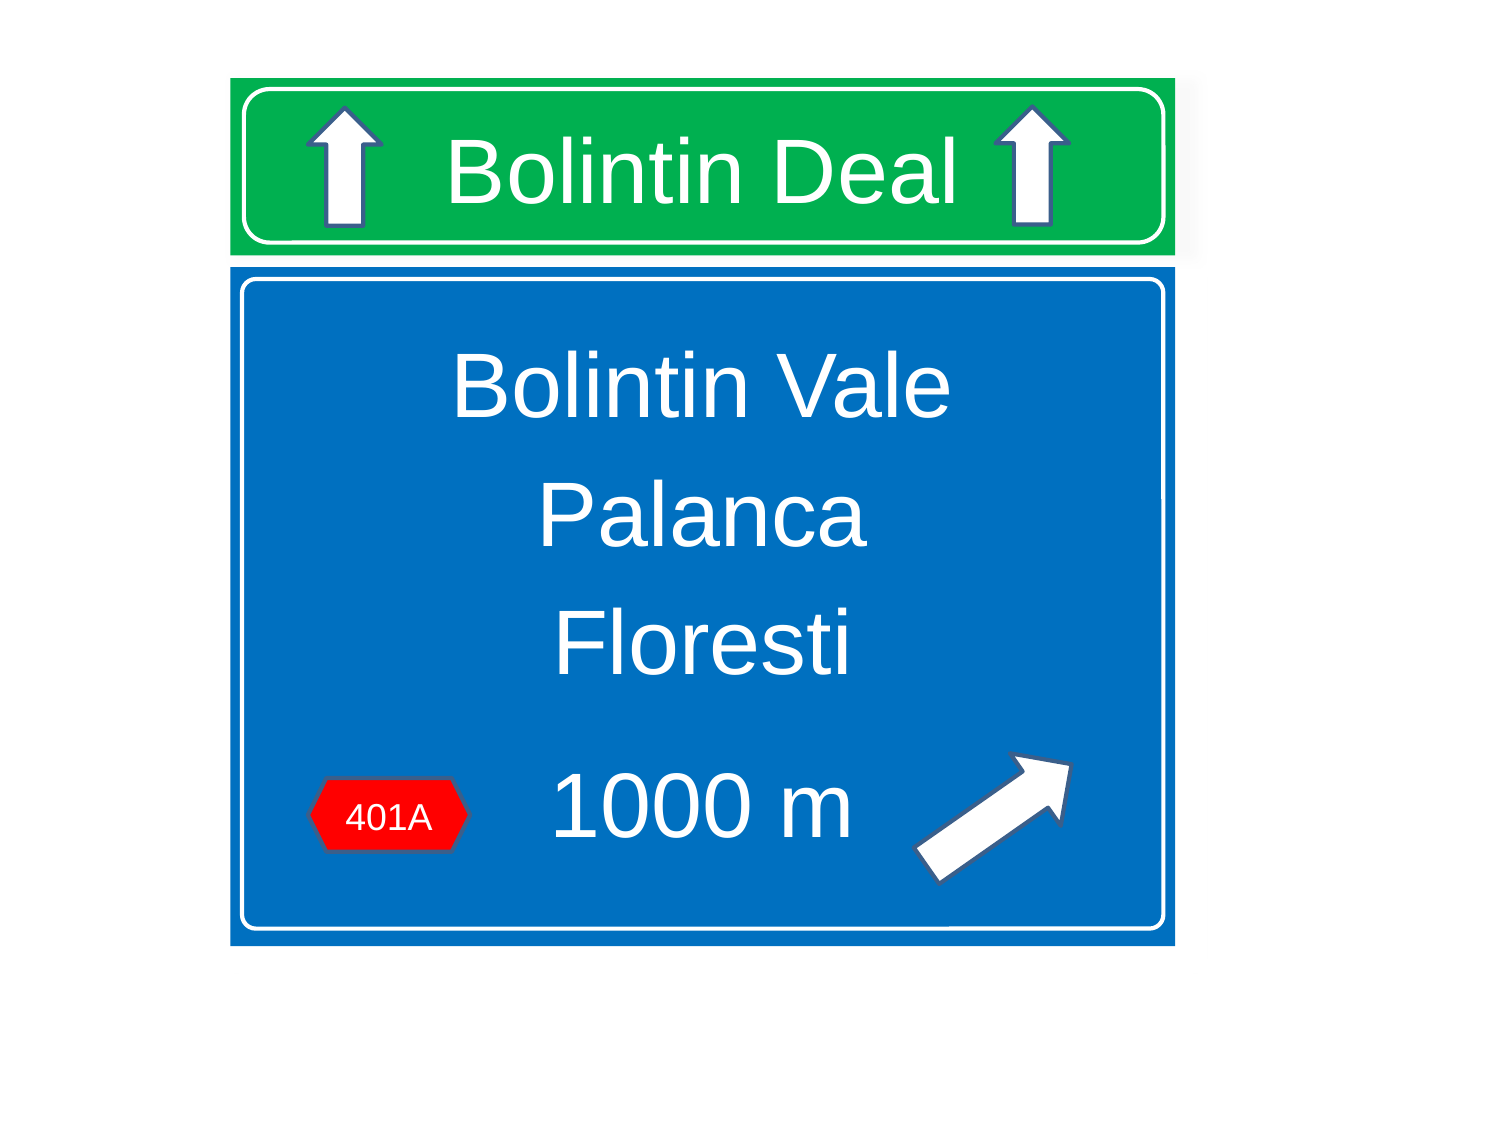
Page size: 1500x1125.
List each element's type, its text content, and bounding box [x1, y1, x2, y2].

text_box [239, 276, 1166, 931]
subtitle Bolintin Vale Palanca Floresti 1000 m [230, 267, 1176, 947]
text_box [241, 86, 1166, 245]
title Bolintin Deal [230, 78, 1176, 256]
